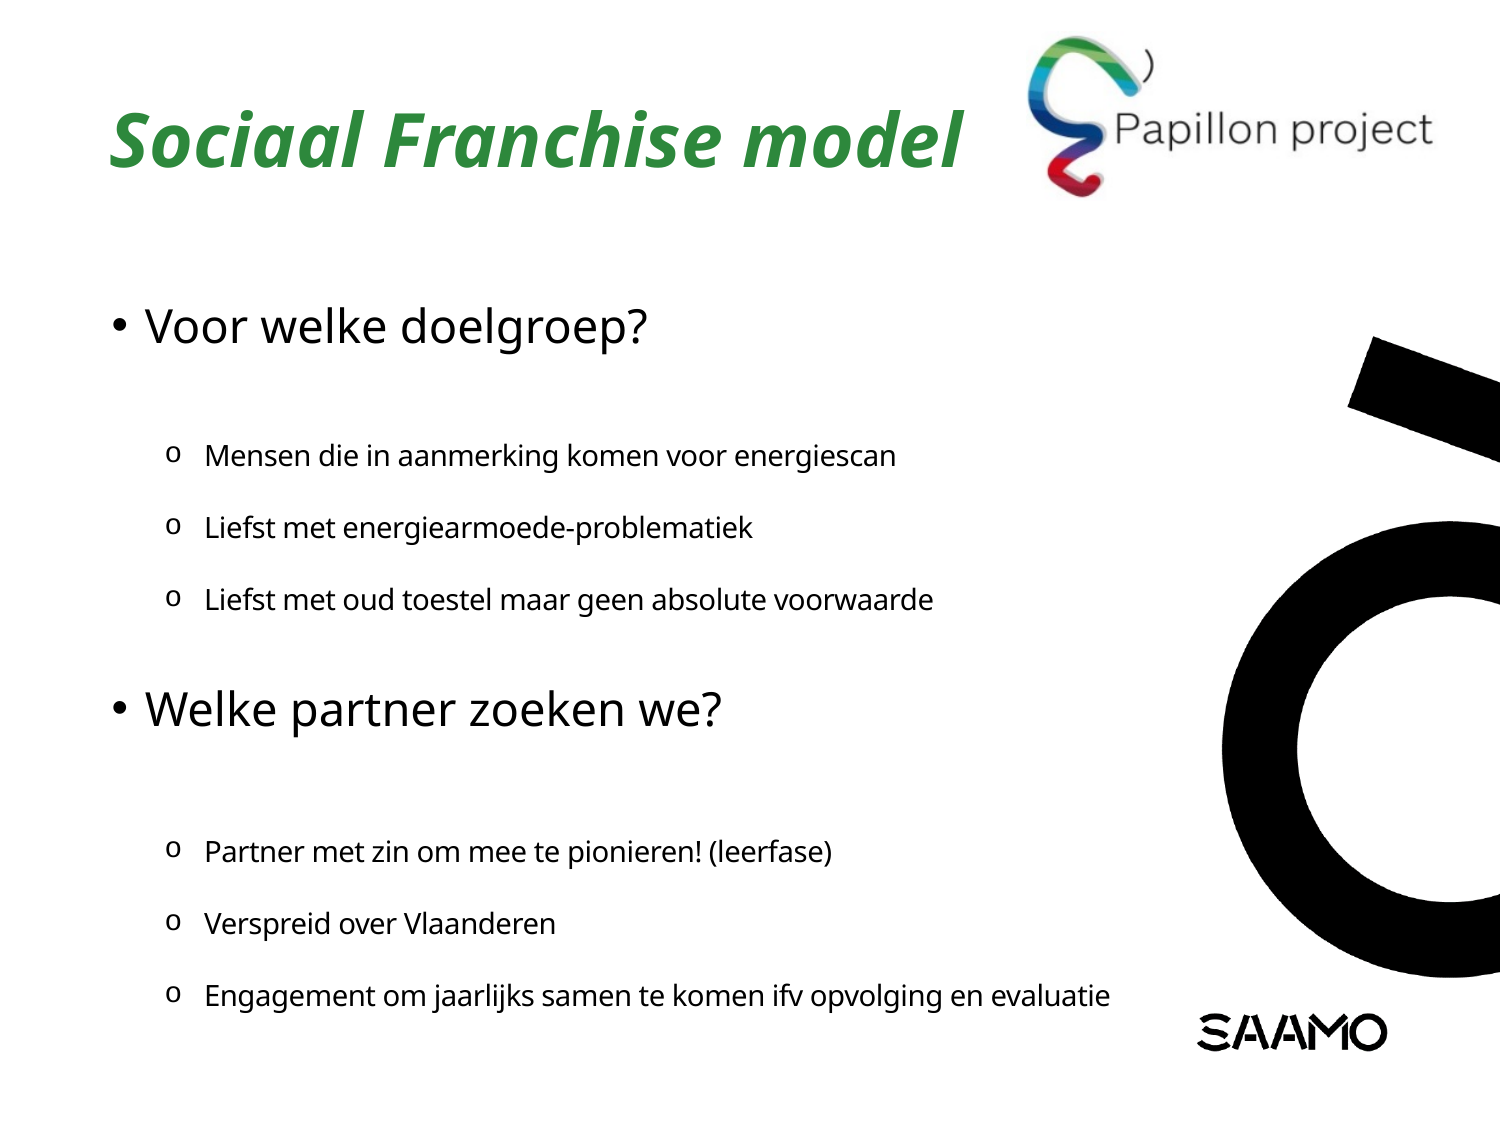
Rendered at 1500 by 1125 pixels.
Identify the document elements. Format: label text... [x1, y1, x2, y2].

list Voor welke doelgroep? Mensen die in aanmerking komen voor energiescan Liefst met energiearmoede-problematiek Liefst met oud toestel maar geen absolute voorwaarde Welke partner zoeken we? Partner met zin om mee te pionieren! (leerfase) Verspreid over Vlaanderen Engagement om jaarlijks samen te komen ifv opvolging en evaluatie [111, 295, 1126, 1063]
picture [1026, 0, 1500, 1125]
title Sociaal Franchise model [109, 106, 1126, 272]
